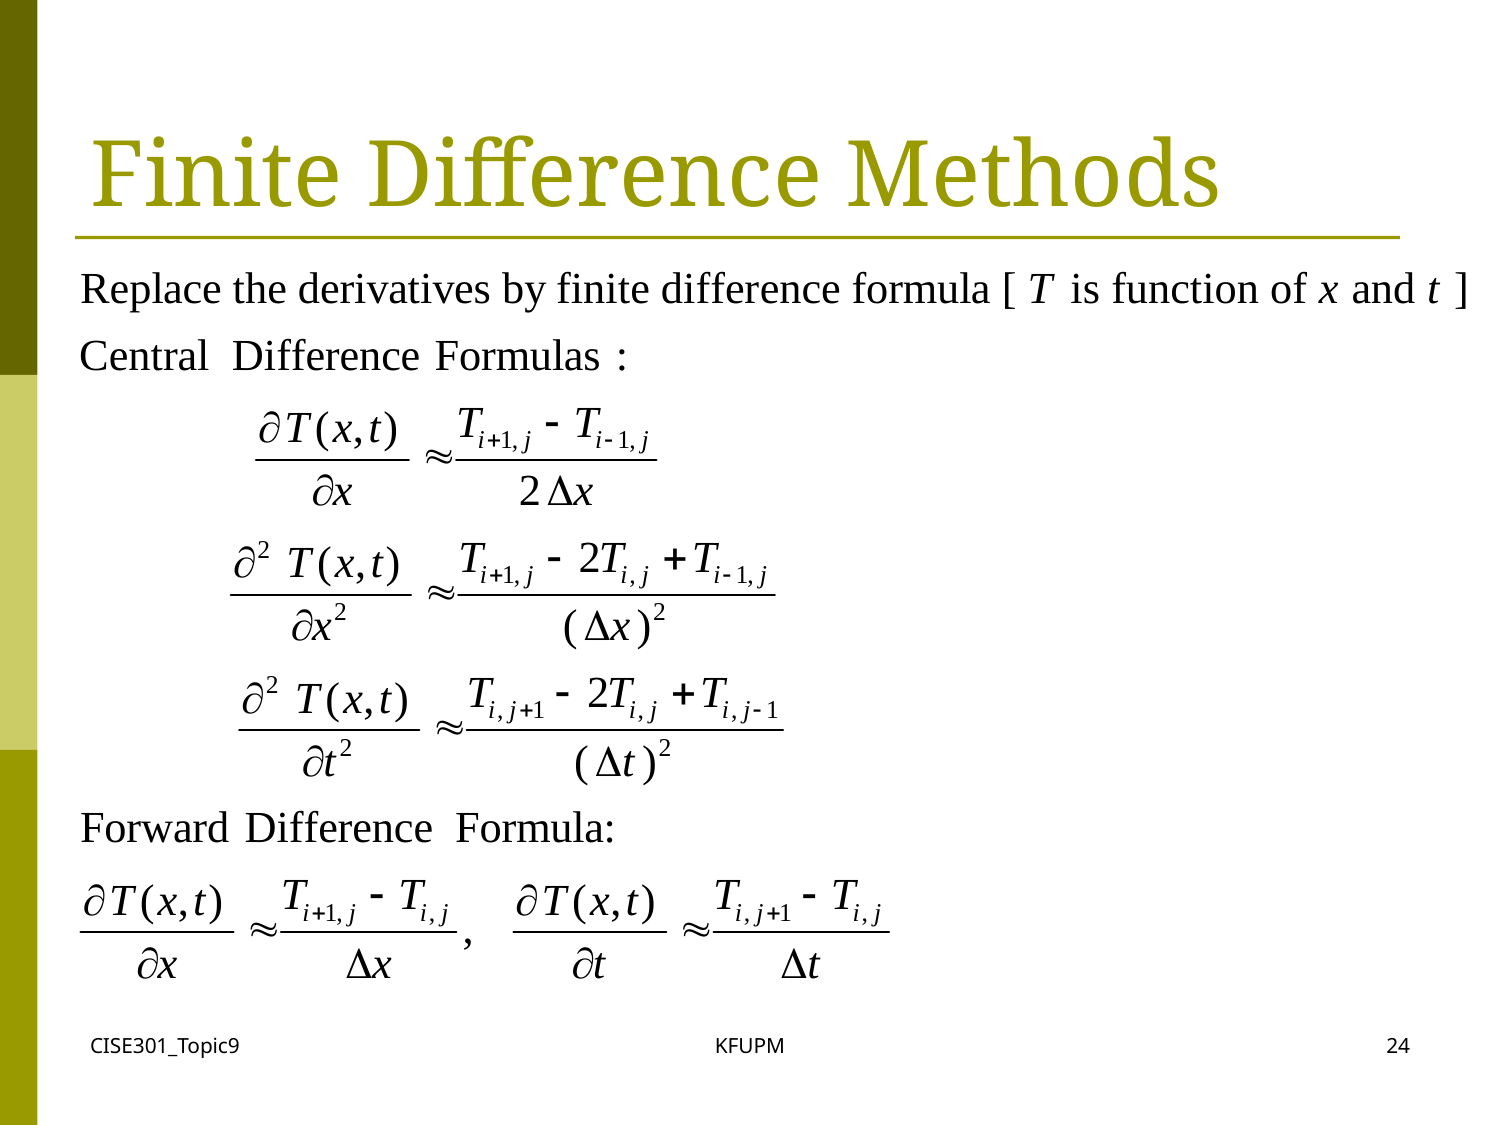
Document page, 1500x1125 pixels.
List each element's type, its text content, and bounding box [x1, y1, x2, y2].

title Finite Difference Methods [74, 45, 1426, 233]
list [72, 264, 1476, 989]
slide_number 24 [1074, 1024, 1426, 1101]
footer KFUPM [512, 1024, 988, 1101]
slide_number CISE301_Topic9 [74, 1024, 426, 1101]
